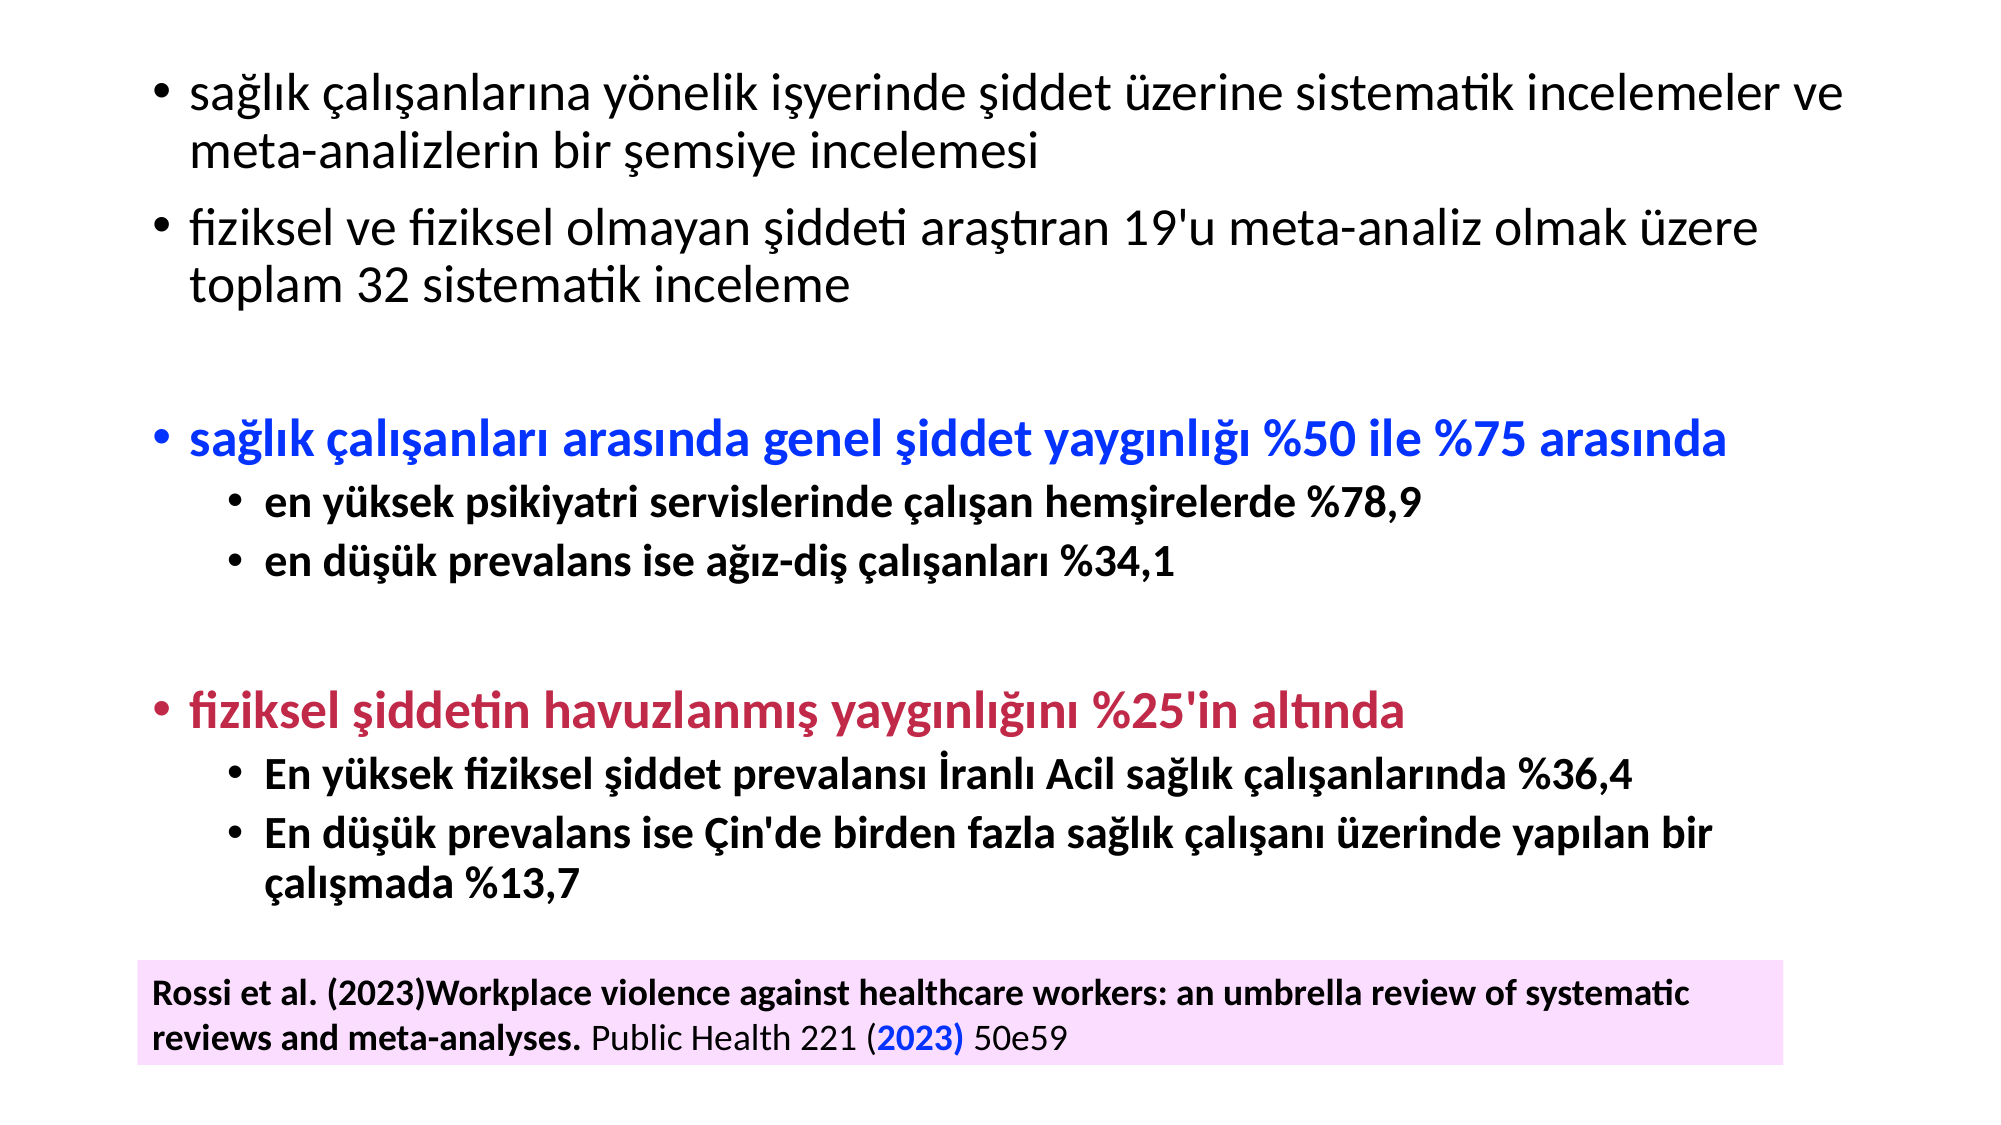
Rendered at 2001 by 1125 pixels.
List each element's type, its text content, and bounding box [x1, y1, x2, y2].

text_box Rossi et al. (2023)Workplace violence against healthcare workers: an umbrella review of systematic reviews and meta-analyses. Public Health 221 (2023) 50e59 [137, 960, 1784, 1065]
list sağlık çalışanlarına yönelik işyerinde şiddet üzerine sistematik incelemeler ve meta-analizlerin bir şemsiye incelemesi fiziksel ve fiziksel olmayan şiddeti araştıran 19'u meta-analiz olmak üzere toplam 32 sistematik inceleme sağlık çalışanları arasında genel şiddet yaygınlığı %50 ile %75 arasında en yüksek psikiyatri servislerinde çalışan hemşirelerde %78,9 en düşük prevalans ise ağız-diş çalışanları %34,1 fiziksel şiddetin havuzlanmış yaygınlığını %25'in altında En yüksek fiziksel şiddet prevalansı İranlı Acil sağlık çalışanlarında %36,4 En düşük prevalans ise Çin'de birden fazla sağlık çalışanı üzerinde yapılan bir çalışmada %13,7 [137, 56, 1863, 917]
